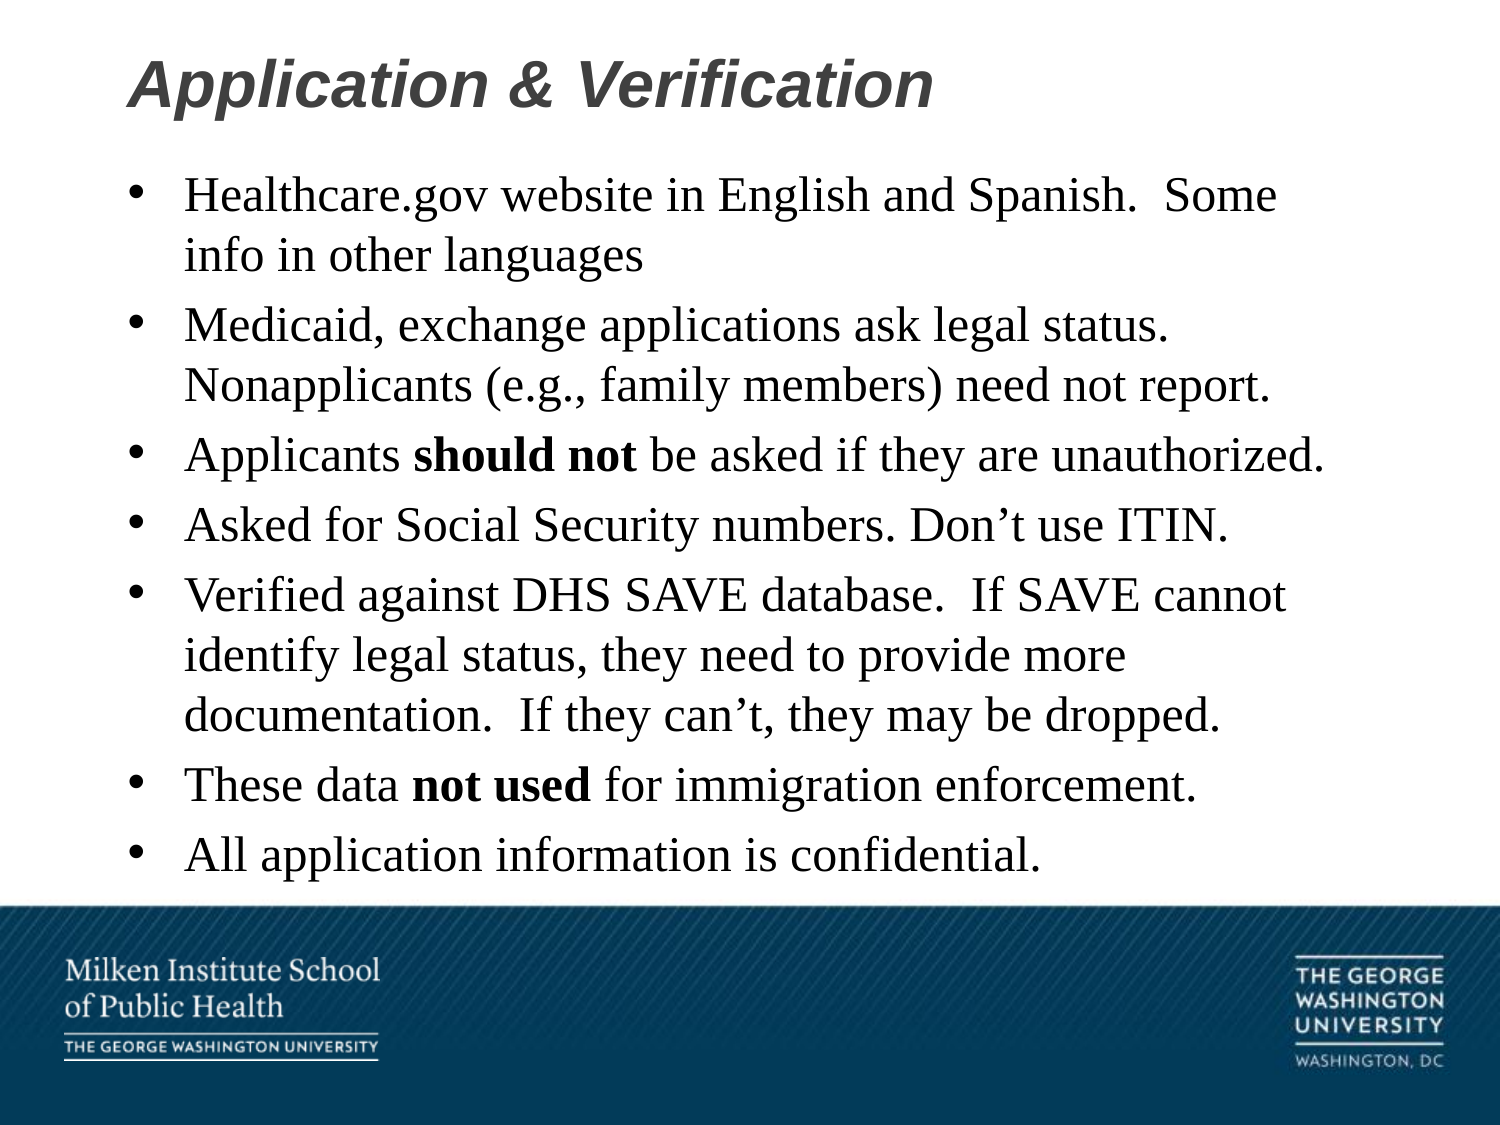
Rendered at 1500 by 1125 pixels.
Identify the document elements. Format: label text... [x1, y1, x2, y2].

picture [65, 1041, 85, 1052]
picture [205, 1041, 215, 1052]
picture [185, 1041, 202, 1052]
picture [346, 1041, 352, 1052]
picture [172, 1041, 184, 1052]
picture [0, 0, 1500, 1076]
list Healthcare.gov website in English and Spanish. Some info in other languages Medicaid, exchange applications ask legal status. Nonapplicants (e.g., family members) need not report. Applicants should not be asked if they are unauthorized. Asked for Social Security numbers. Don’t use ITIN. Verified against DHS SAVE database. If SAVE cannot identify legal status, they need to provide more documentation. If they can’t, they may be dropped. These data not used for immigration enforcement. All application information is confidential. [112, 154, 1384, 876]
picture [310, 1041, 332, 1052]
picture [160, 1041, 166, 1052]
picture [223, 1041, 232, 1052]
picture [235, 1041, 279, 1052]
picture [88, 1041, 95, 1052]
picture [355, 1041, 378, 1052]
picture [285, 1041, 307, 1052]
picture [335, 1041, 343, 1052]
picture [101, 1041, 110, 1052]
picture [113, 1041, 157, 1052]
title Application & Verification [112, 33, 1386, 126]
